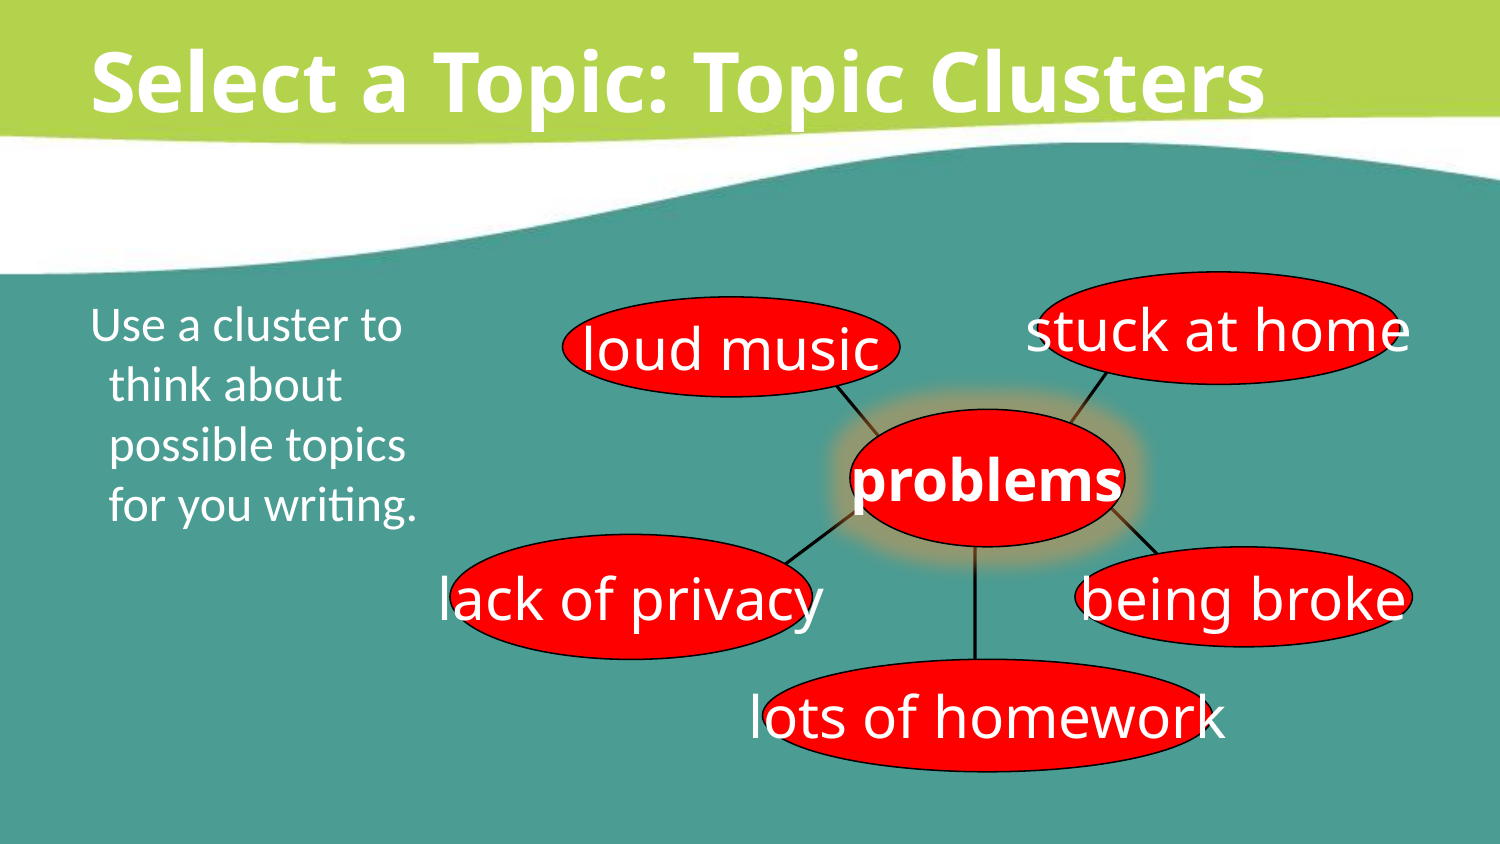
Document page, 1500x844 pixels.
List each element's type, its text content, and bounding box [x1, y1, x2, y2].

text_box lots of homework [762, 659, 1213, 772]
text_box loud music [562, 296, 901, 397]
picture [0, 0, 1500, 844]
text_box being broke [1074, 546, 1413, 647]
text_box Use a cluster to think about possible topics for you writing. [75, 284, 488, 539]
text_box Select a Topic: Topic Clusters [75, 21, 1325, 135]
text_box lack of privacy [449, 534, 813, 660]
text_box stuck at home [1037, 271, 1400, 385]
text_box problems [849, 409, 1126, 547]
